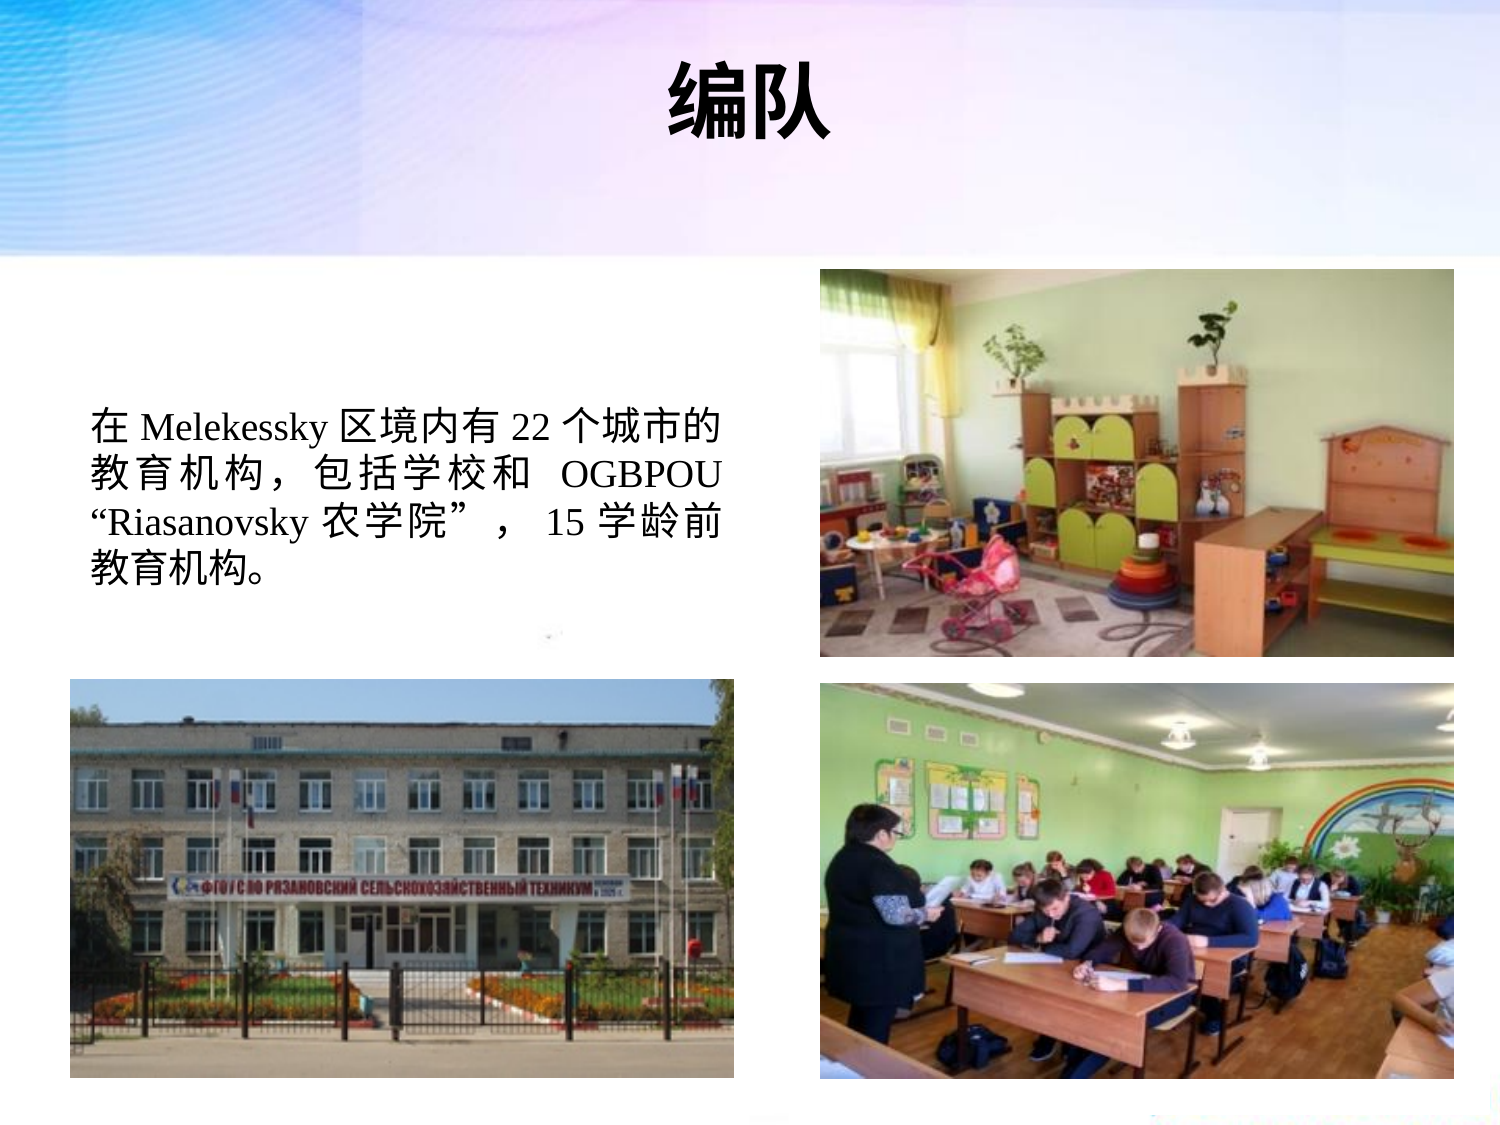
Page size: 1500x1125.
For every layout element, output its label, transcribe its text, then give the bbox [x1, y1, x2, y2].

list 在Melekessky区境内有22个城市的教育机构，包括学校和 OGBPOU “Riasanovsky农学院”，15学龄前教育机构。 [75, 175, 738, 668]
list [70, 679, 734, 1079]
picture [0, 0, 1500, 1125]
title 编队 [75, 45, 1425, 153]
text_box [1053, 1053, 1490, 1115]
